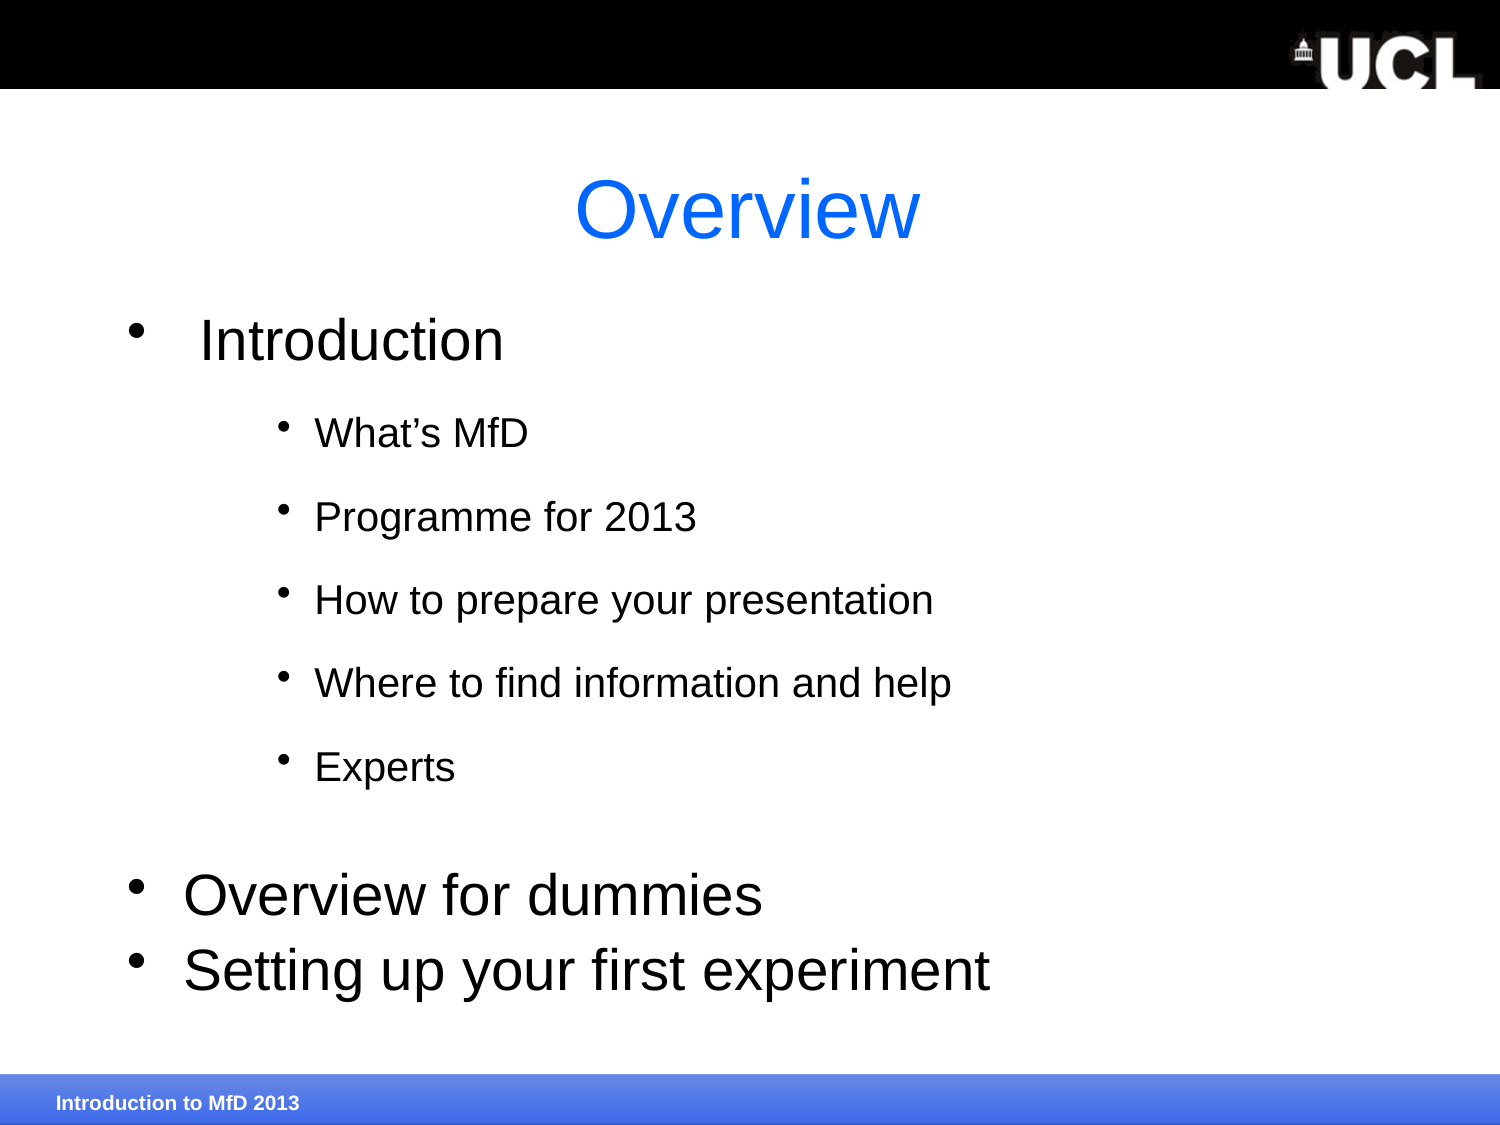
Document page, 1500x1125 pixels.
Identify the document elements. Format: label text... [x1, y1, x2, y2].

text_box Overview [49, 97, 1446, 315]
picture [0, 0, 1500, 89]
text_box Introduction What’s MfD Programme for 2013 How to prepare your presentation Where to find information and help Experts Overview for dummies Setting up your first experiment [112, 302, 1258, 965]
picture [0, 1073, 1500, 1125]
